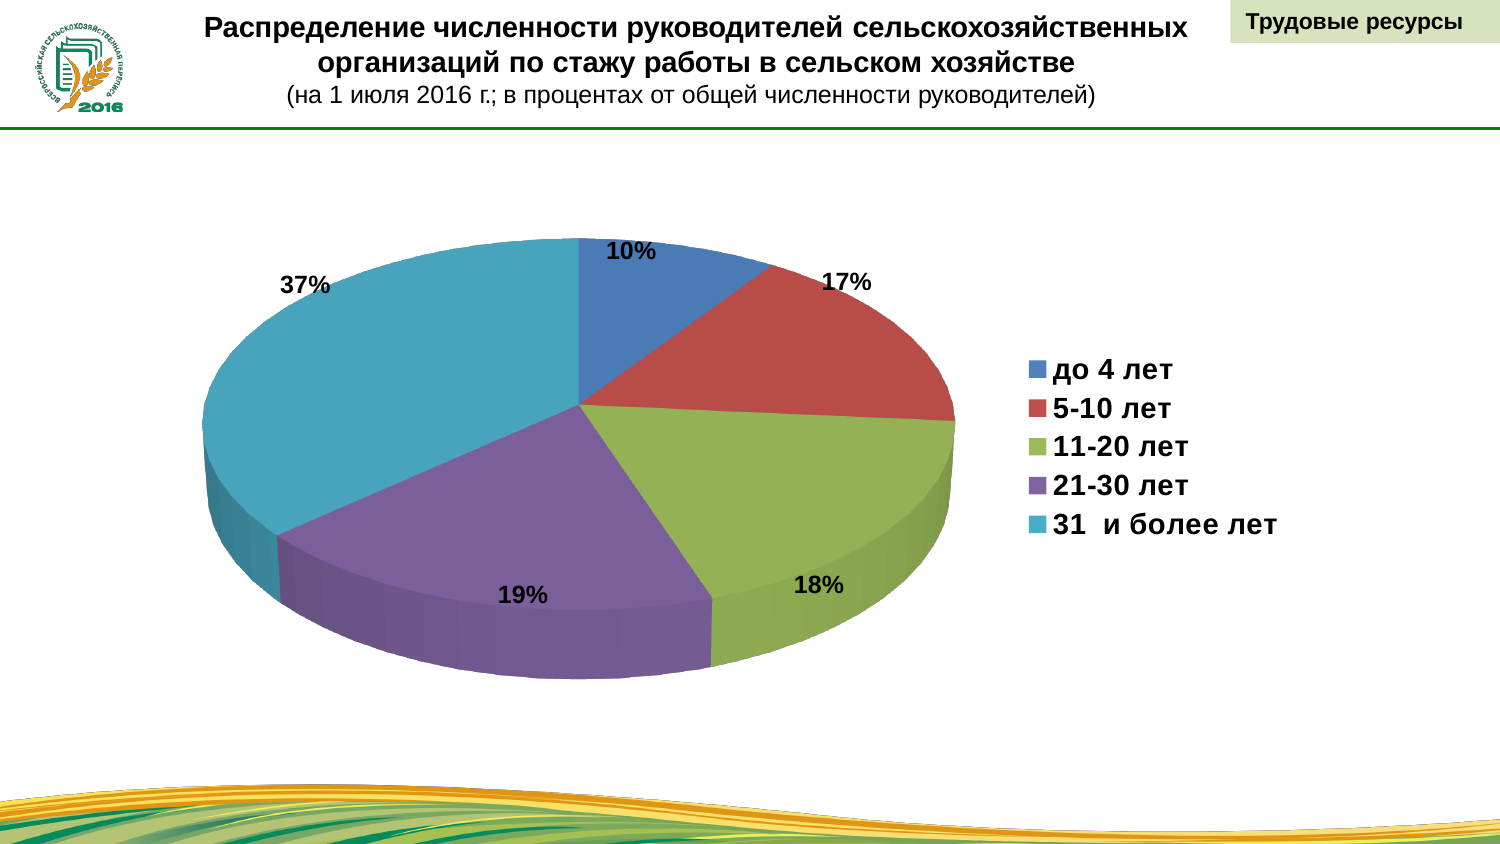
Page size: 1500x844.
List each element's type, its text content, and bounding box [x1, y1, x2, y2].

chart [137, 196, 1301, 698]
title Распределение численности руководителей сельскохозяйственных организаций по стажу работы в сельском хозяйстве [197, 6, 1195, 150]
text_box Трудовые ресурсы [1243, 4, 1469, 35]
text_box (на 1 июля 2016 г.; в процентах от общей численности руководителей) [284, 76, 1108, 109]
picture [35, 23, 123, 112]
text_box [0, 784, 1500, 844]
text_box [1230, 0, 1500, 43]
